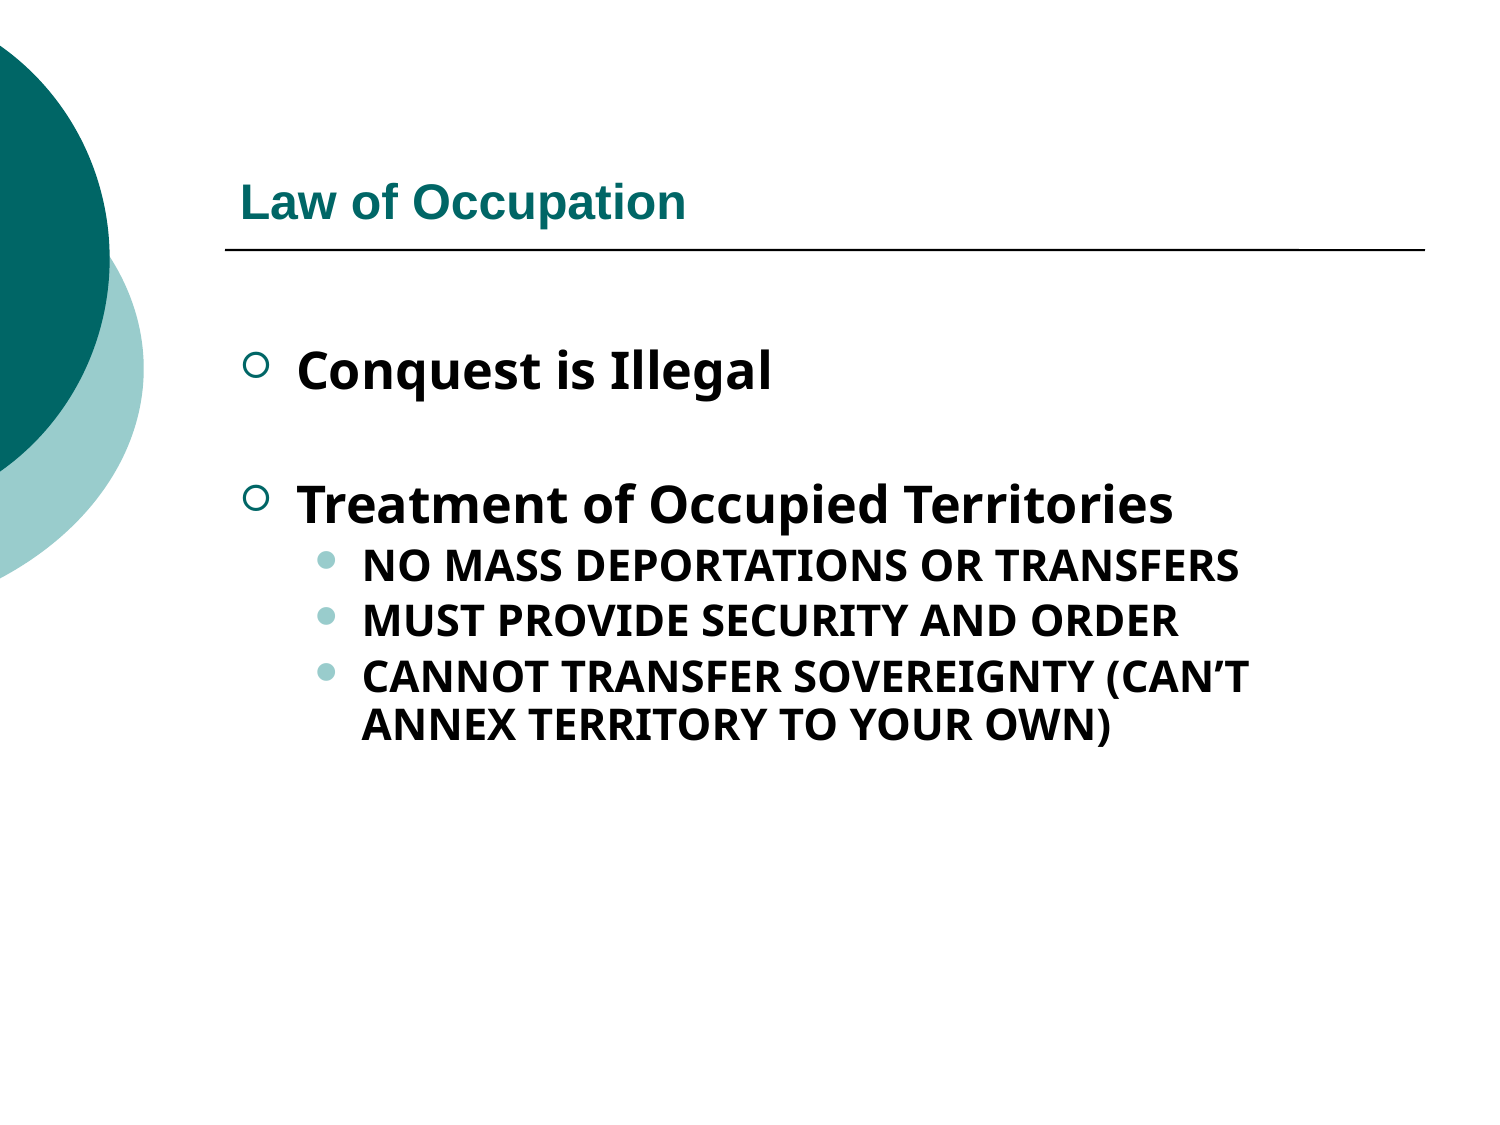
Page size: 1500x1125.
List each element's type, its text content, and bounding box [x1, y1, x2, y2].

list Conquest is Illegal Treatment of Occupied Territories NO MASS DEPORTATIONS OR TRANSFERS MUST PROVIDE SECURITY AND ORDER CANNOT TRANSFER SOVEREIGNTY (CAN’T ANNEX TERRITORY TO YOUR OWN) [224, 337, 1413, 975]
title Law of Occupation [224, 49, 1425, 237]
